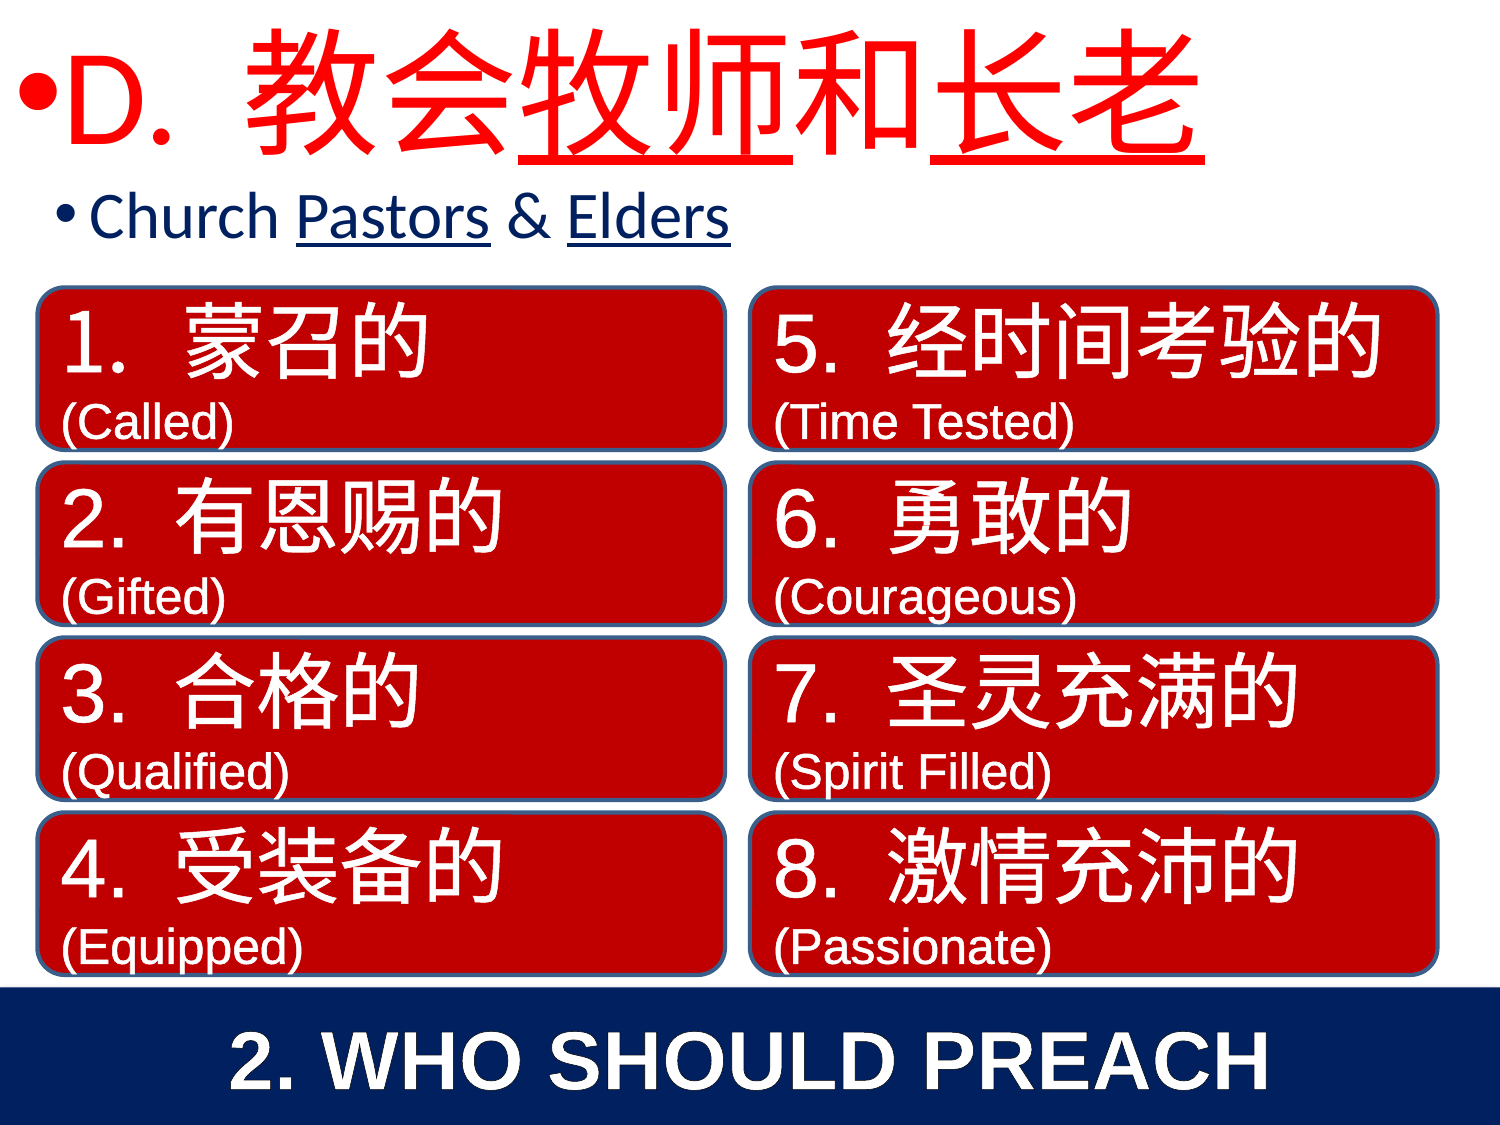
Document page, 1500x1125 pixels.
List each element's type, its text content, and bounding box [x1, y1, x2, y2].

text_box 4. 受装备的 (Equipped) [35, 810, 728, 978]
text_box 3. 合格的 (Qualified) [35, 635, 728, 803]
text_box 蒙召的 (Called) [35, 285, 728, 453]
text_box 5. 经时间考验的 (Time Tested) [747, 285, 1440, 453]
text_box 2. WHO SHOULD PREACH [0, 987, 1500, 1125]
text_box 8. 激情充沛的 (Passionate) [747, 810, 1440, 978]
text_box 6. 勇敢的 (Courageous) [747, 460, 1440, 628]
text_box D. 教会牧师和长老 Church Pastors & Elders [0, 0, 1500, 986]
text_box 2. 有恩赐的 (Gifted) [35, 460, 728, 628]
text_box 7. 圣灵充满的 (Spirit Filled) [747, 635, 1440, 803]
